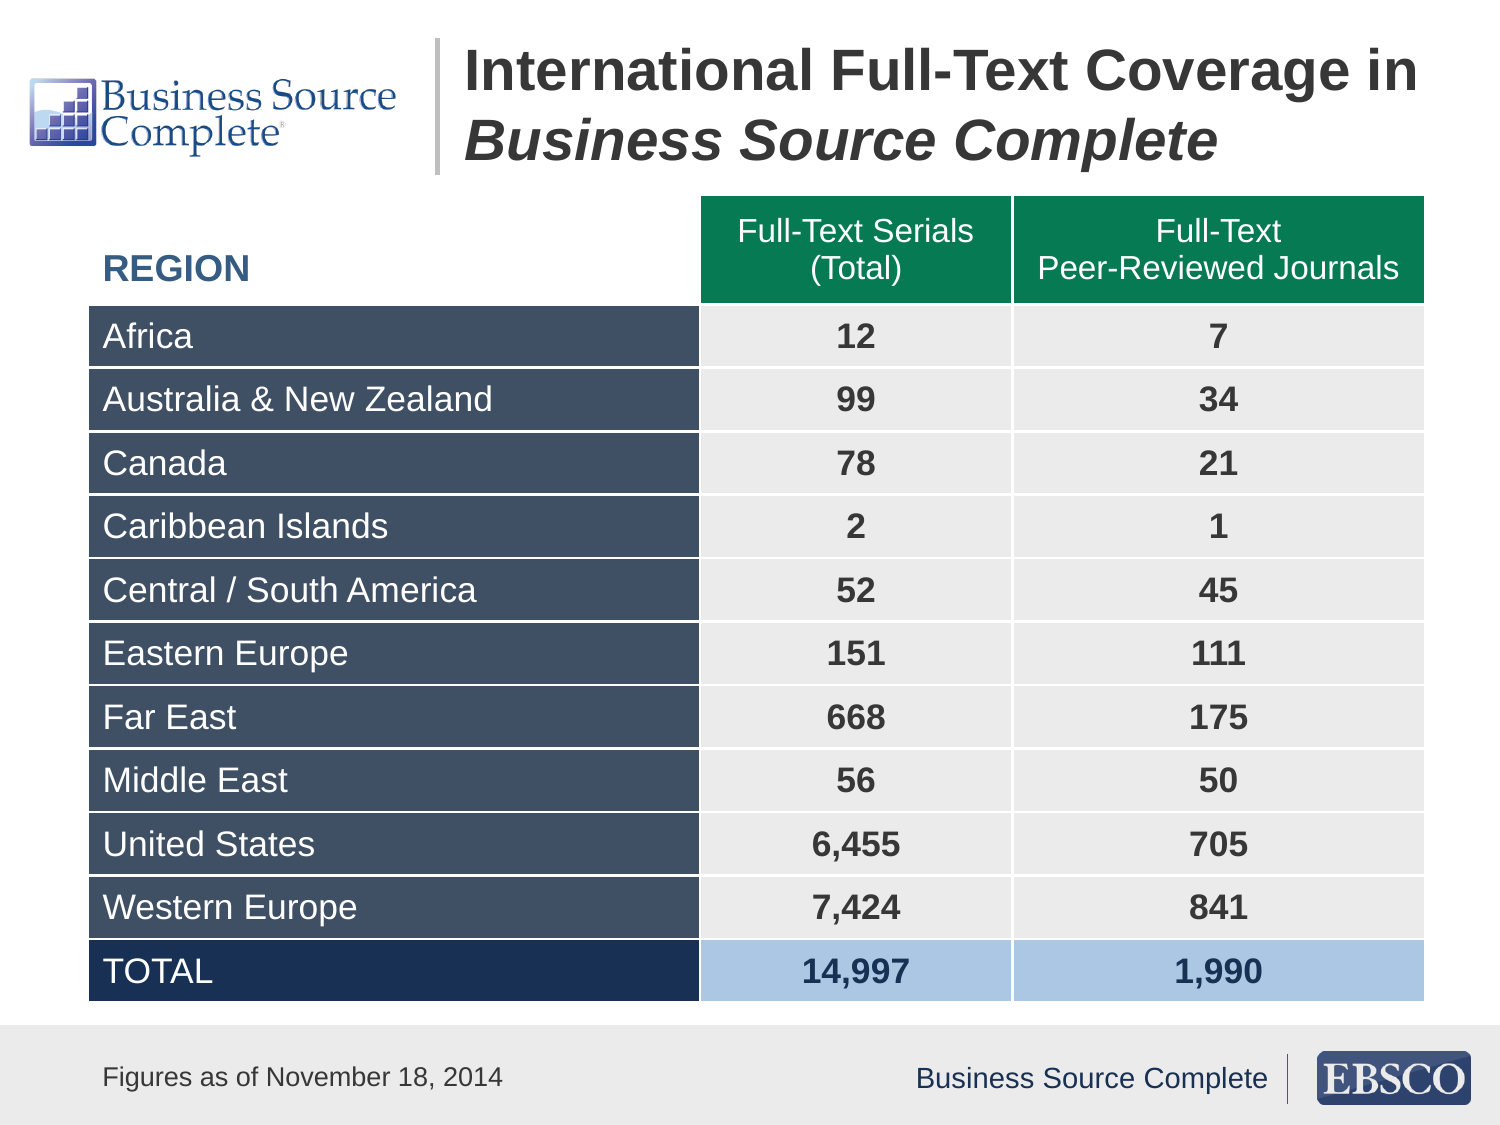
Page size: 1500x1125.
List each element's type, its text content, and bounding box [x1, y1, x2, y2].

table_cell 45 [1014, 559, 1424, 620]
table_cell 1 [1014, 496, 1424, 557]
table_cell Central / South America [89, 559, 699, 620]
table_cell 21 [1014, 433, 1424, 493]
picture [0, 65, 413, 163]
table_cell 841 [1014, 877, 1424, 938]
table_cell 14,997 [701, 940, 1011, 1001]
table_header REGION [89, 196, 699, 303]
table_cell 52 [701, 559, 1011, 620]
table_cell TOTAL [89, 940, 699, 1001]
table_header Full-Text Serials (Total) [701, 196, 1011, 303]
table_cell Caribbean Islands [89, 496, 699, 557]
table_cell Middle East [89, 750, 699, 811]
table_cell 1,990 [1014, 940, 1424, 1001]
table_cell Far East [89, 686, 699, 747]
table_cell 78 [701, 433, 1011, 493]
table_cell 6,455 [701, 813, 1011, 874]
table_cell Eastern Europe [89, 623, 699, 684]
table_cell 12 [701, 306, 1011, 366]
table_cell Western Europe [89, 877, 699, 938]
text_box Figures as of November 18, 2014 [87, 1051, 610, 1100]
table_cell 705 [1014, 813, 1424, 874]
table_cell 2 [701, 496, 1011, 557]
table_cell Australia & New Zealand [89, 369, 699, 430]
table_cell 668 [701, 686, 1011, 747]
table_cell Africa [89, 306, 699, 366]
table_cell 56 [701, 750, 1011, 811]
text_box Business Source Complete [610, 1051, 1286, 1102]
picture [1317, 1051, 1471, 1105]
table_cell 99 [701, 369, 1011, 430]
table_cell 50 [1014, 750, 1424, 811]
table_cell 111 [1014, 623, 1424, 684]
table_cell 7,424 [701, 877, 1011, 938]
table_cell 34 [1014, 369, 1424, 430]
table_header Full-Text Peer-Reviewed Journals [1014, 196, 1424, 303]
table_cell 7 [1014, 306, 1424, 366]
table_cell Canada [89, 433, 699, 493]
table_cell 151 [701, 623, 1011, 684]
text_box International Full-Text Coverage in Business Source Complete [450, 24, 1450, 113]
table_cell 175 [1014, 686, 1424, 747]
table_cell United States [89, 813, 699, 874]
